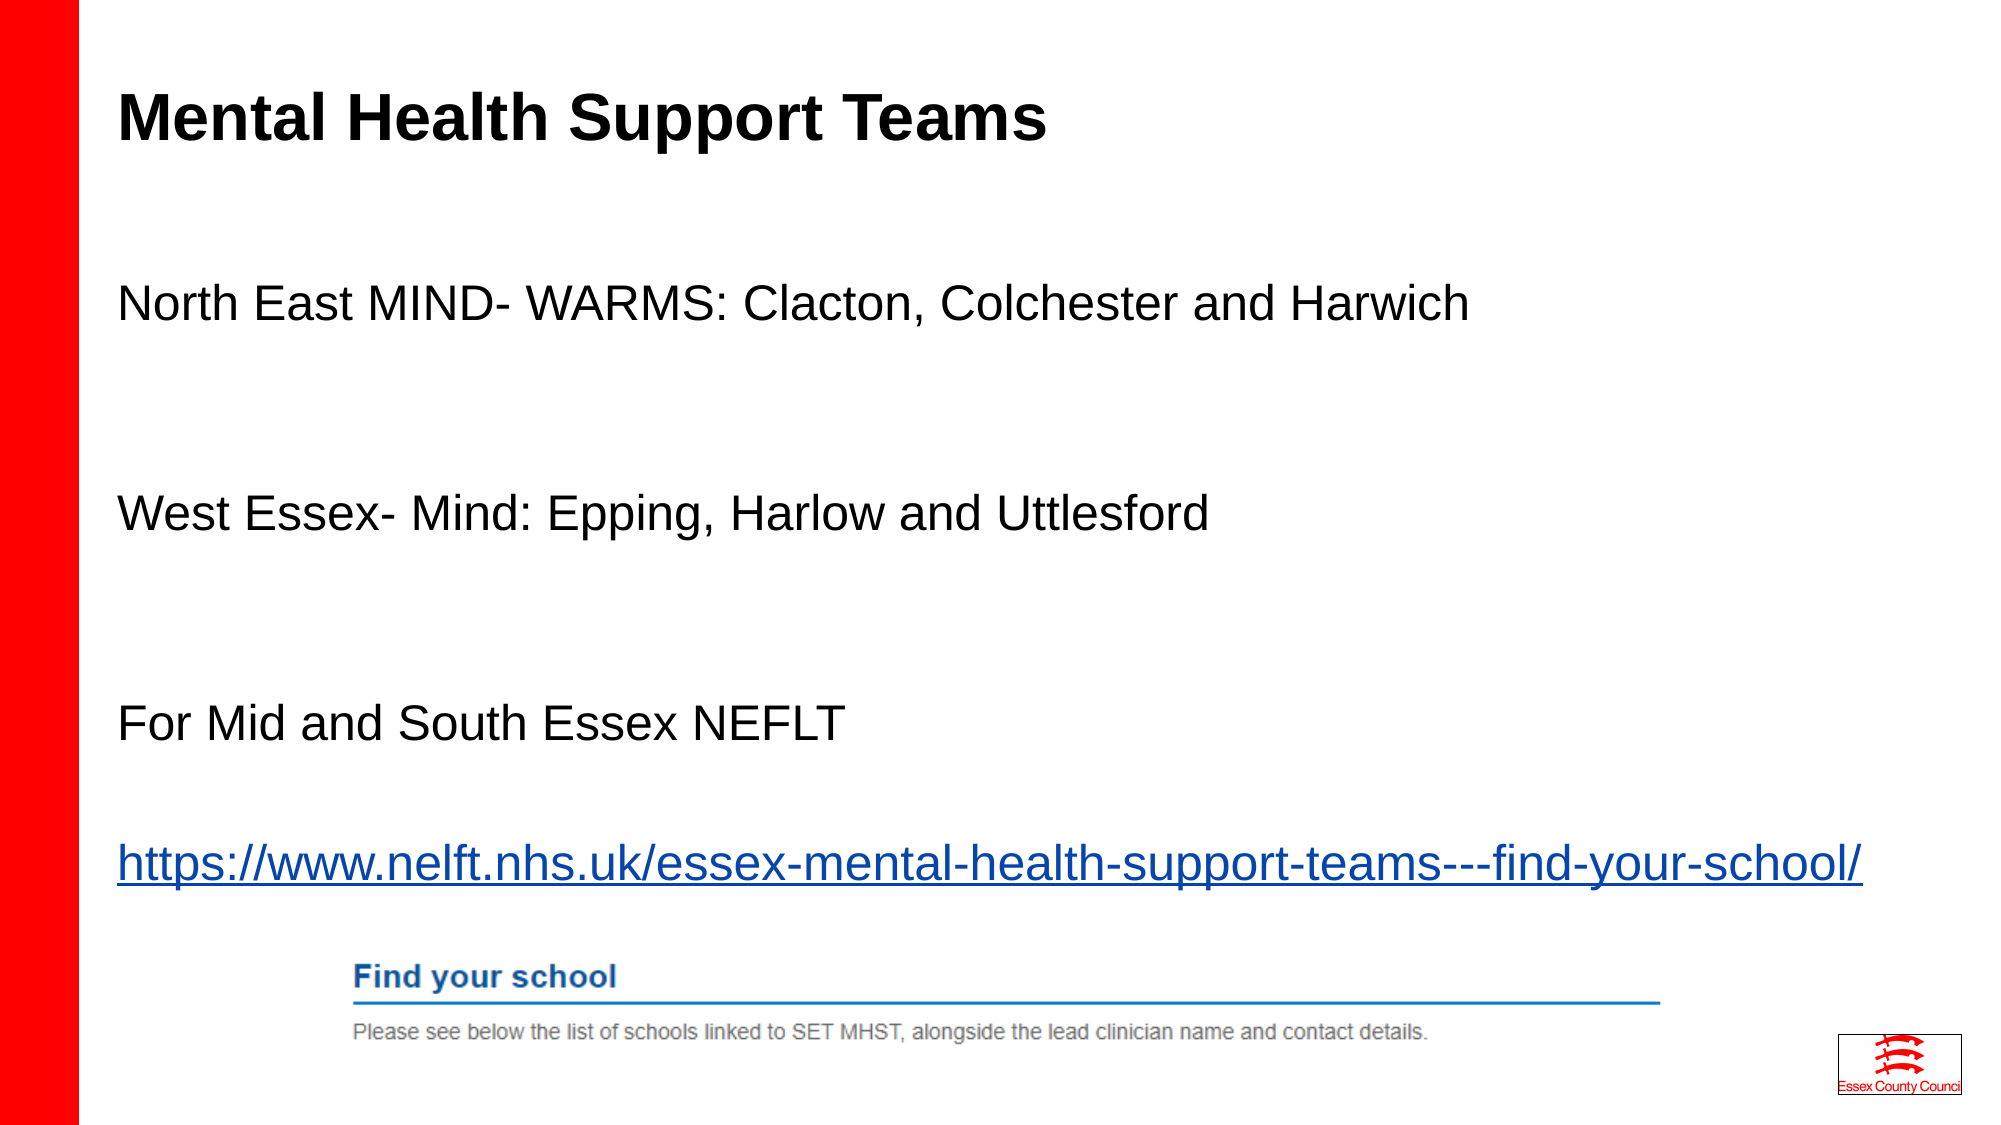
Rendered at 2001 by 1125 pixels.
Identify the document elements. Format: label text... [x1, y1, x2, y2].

text_box [0, 0, 79, 1125]
picture [1838, 1034, 1963, 1095]
picture [326, 924, 1673, 1071]
list North East MIND- WARMS: Clacton, Colchester and Harwich West Essex- Mind: Epping, Harlow and Uttlesford For Mid and South Essex NEFLT https://www.nelft.nhs.uk/essex-mental-health-support-teams---find-your-school/ [102, 208, 1898, 1071]
title Mental Health Support Teams [102, 66, 1898, 173]
